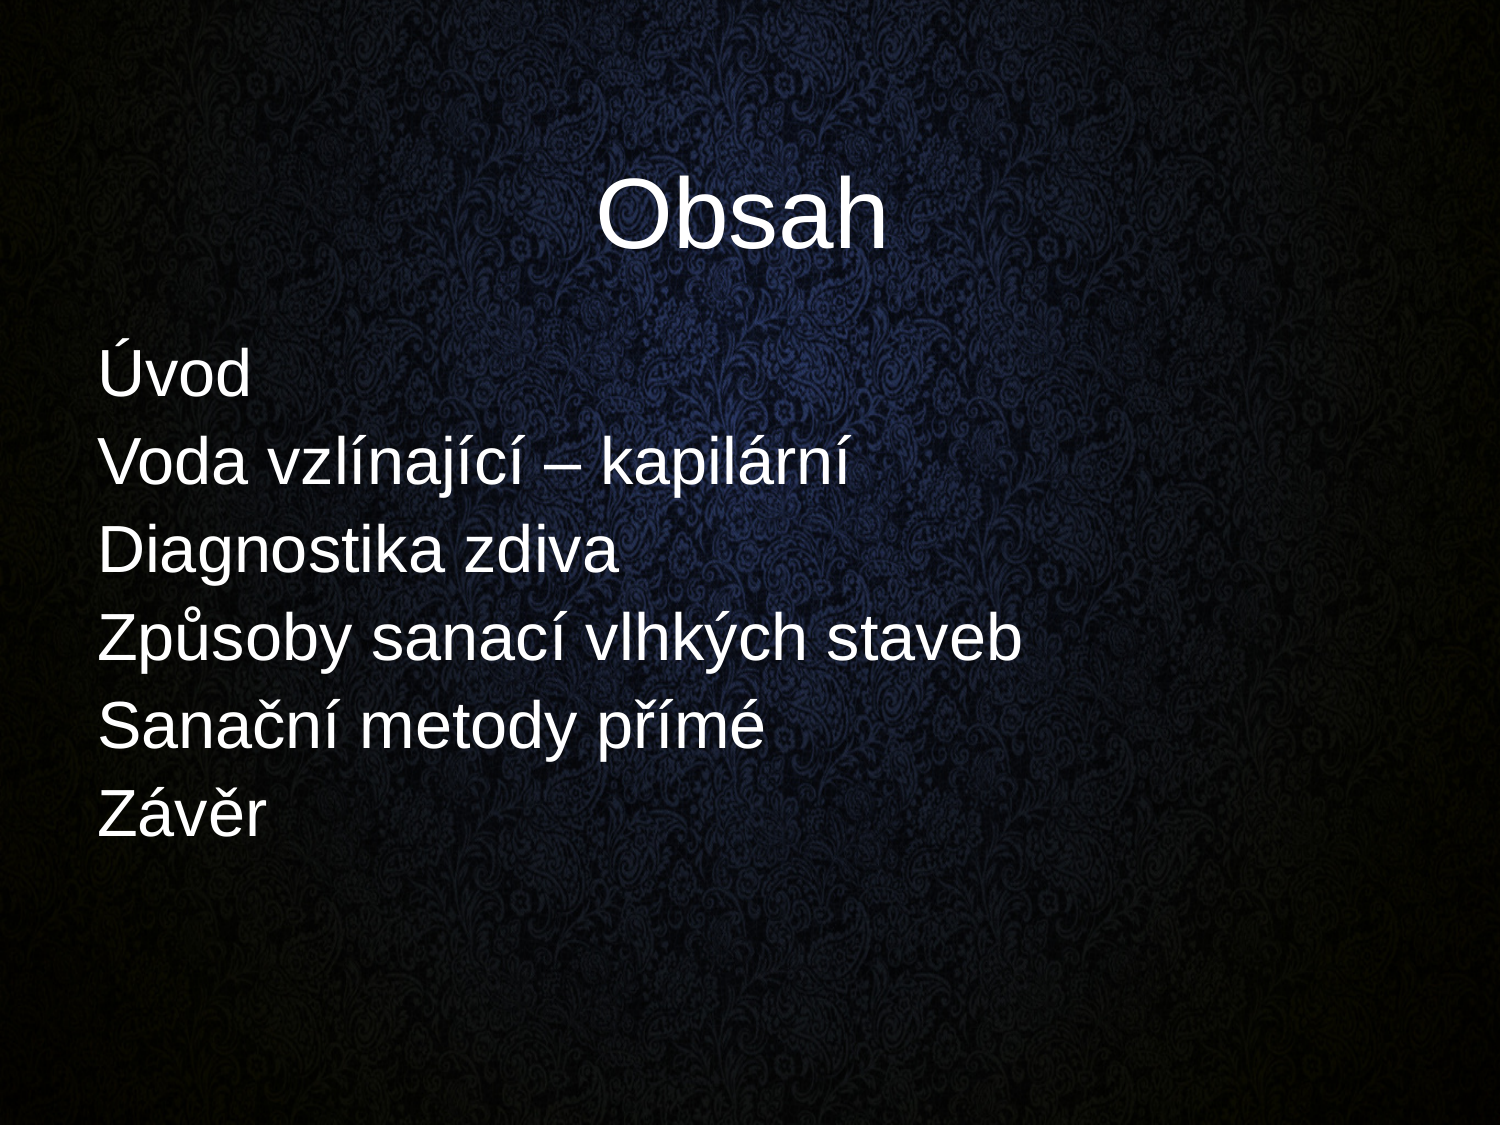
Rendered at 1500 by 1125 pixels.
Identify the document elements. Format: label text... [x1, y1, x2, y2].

subtitle Úvod Voda vzlínající – kapilární Diagnostika zdiva Způsoby sanací vlhkých staveb Sanační metody přímé Závěr [82, 328, 1383, 1043]
picture [0, 0, 1500, 1125]
title Obsah [105, 93, 1381, 328]
